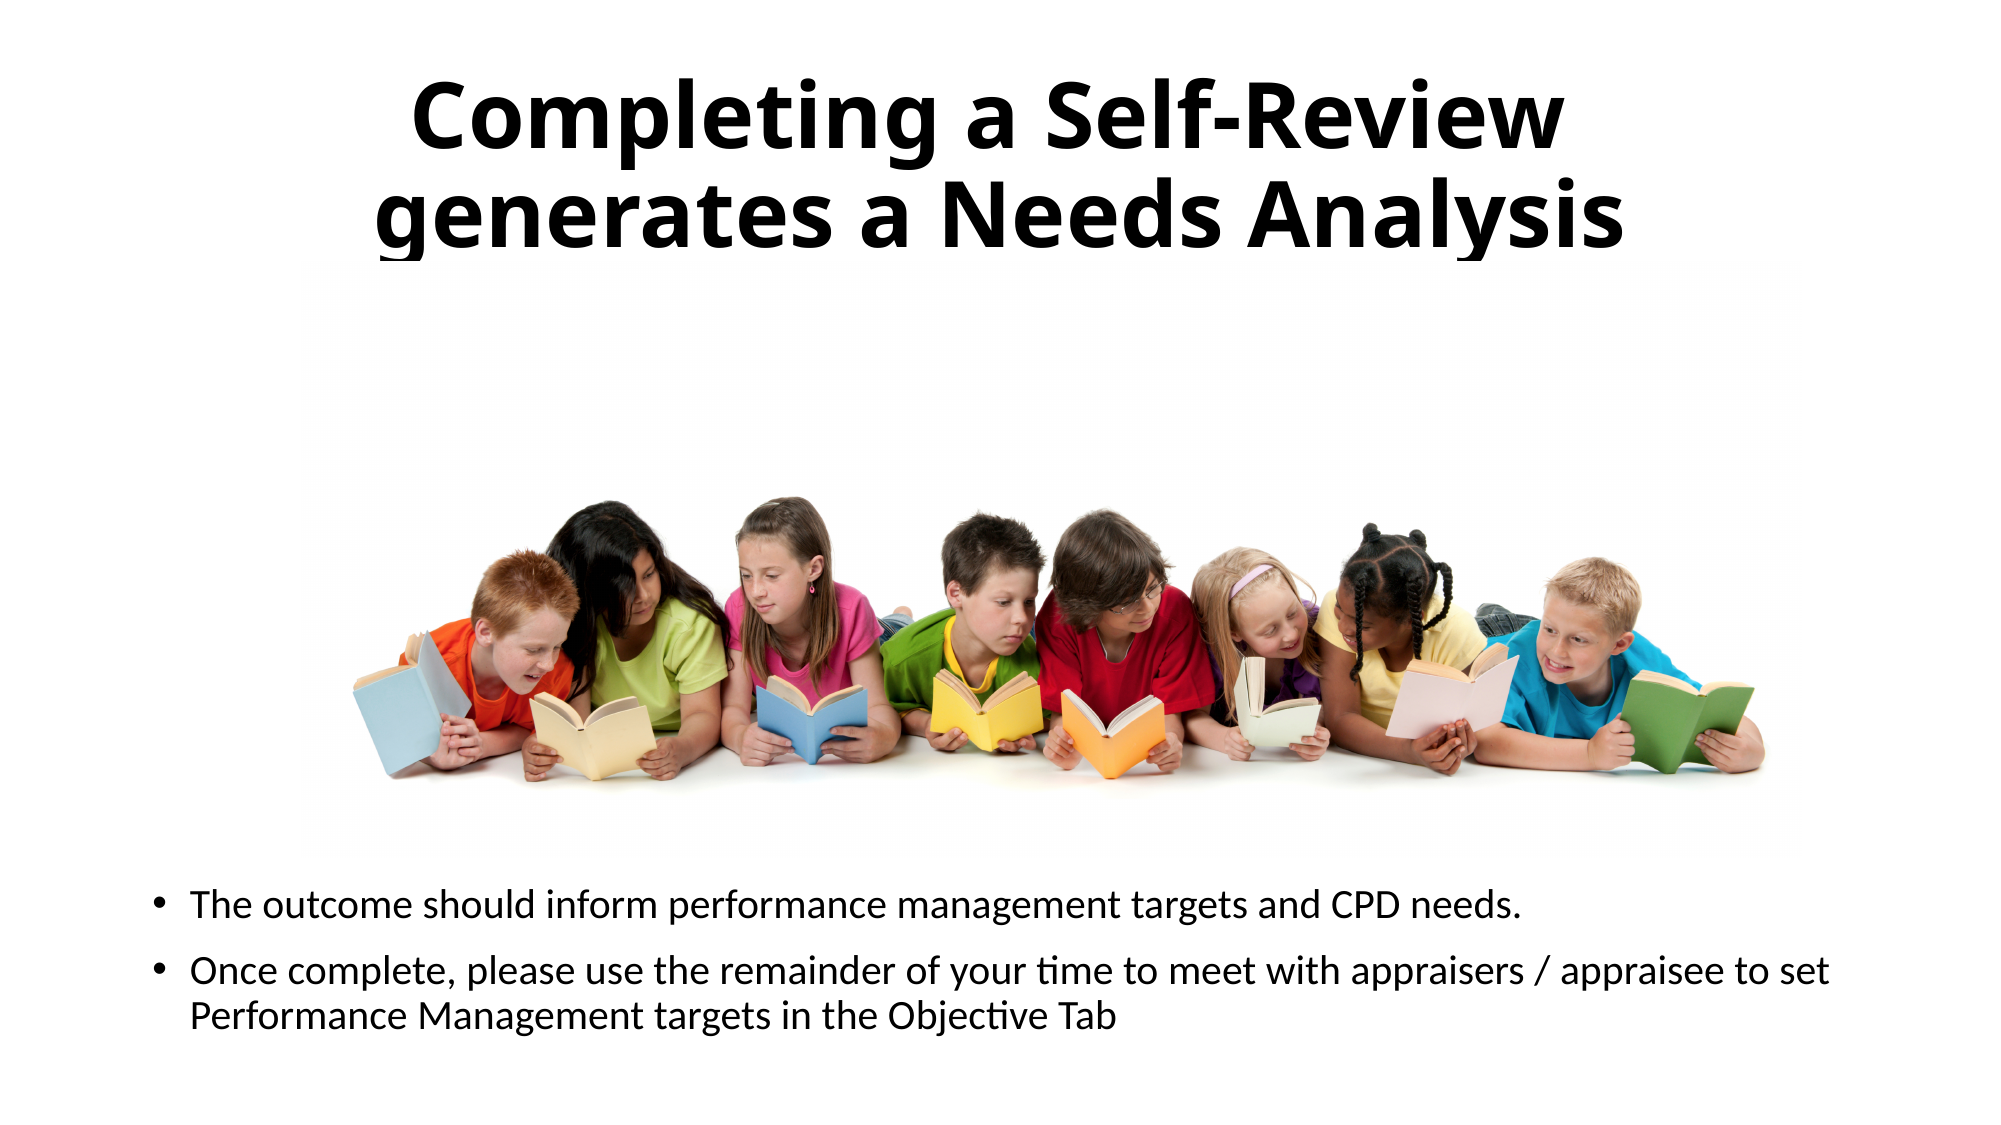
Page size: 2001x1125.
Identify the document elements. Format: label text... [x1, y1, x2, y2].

picture [301, 260, 1802, 858]
title Completing a Self-Review generates a Needs Analysis [137, 59, 1863, 278]
list The outcome should inform performance management targets and CPD needs. Once complete, please use the remainder of your time to meet with appraisers / appraisee to set Performance Management targets in the Objective Tab [137, 874, 1863, 1085]
